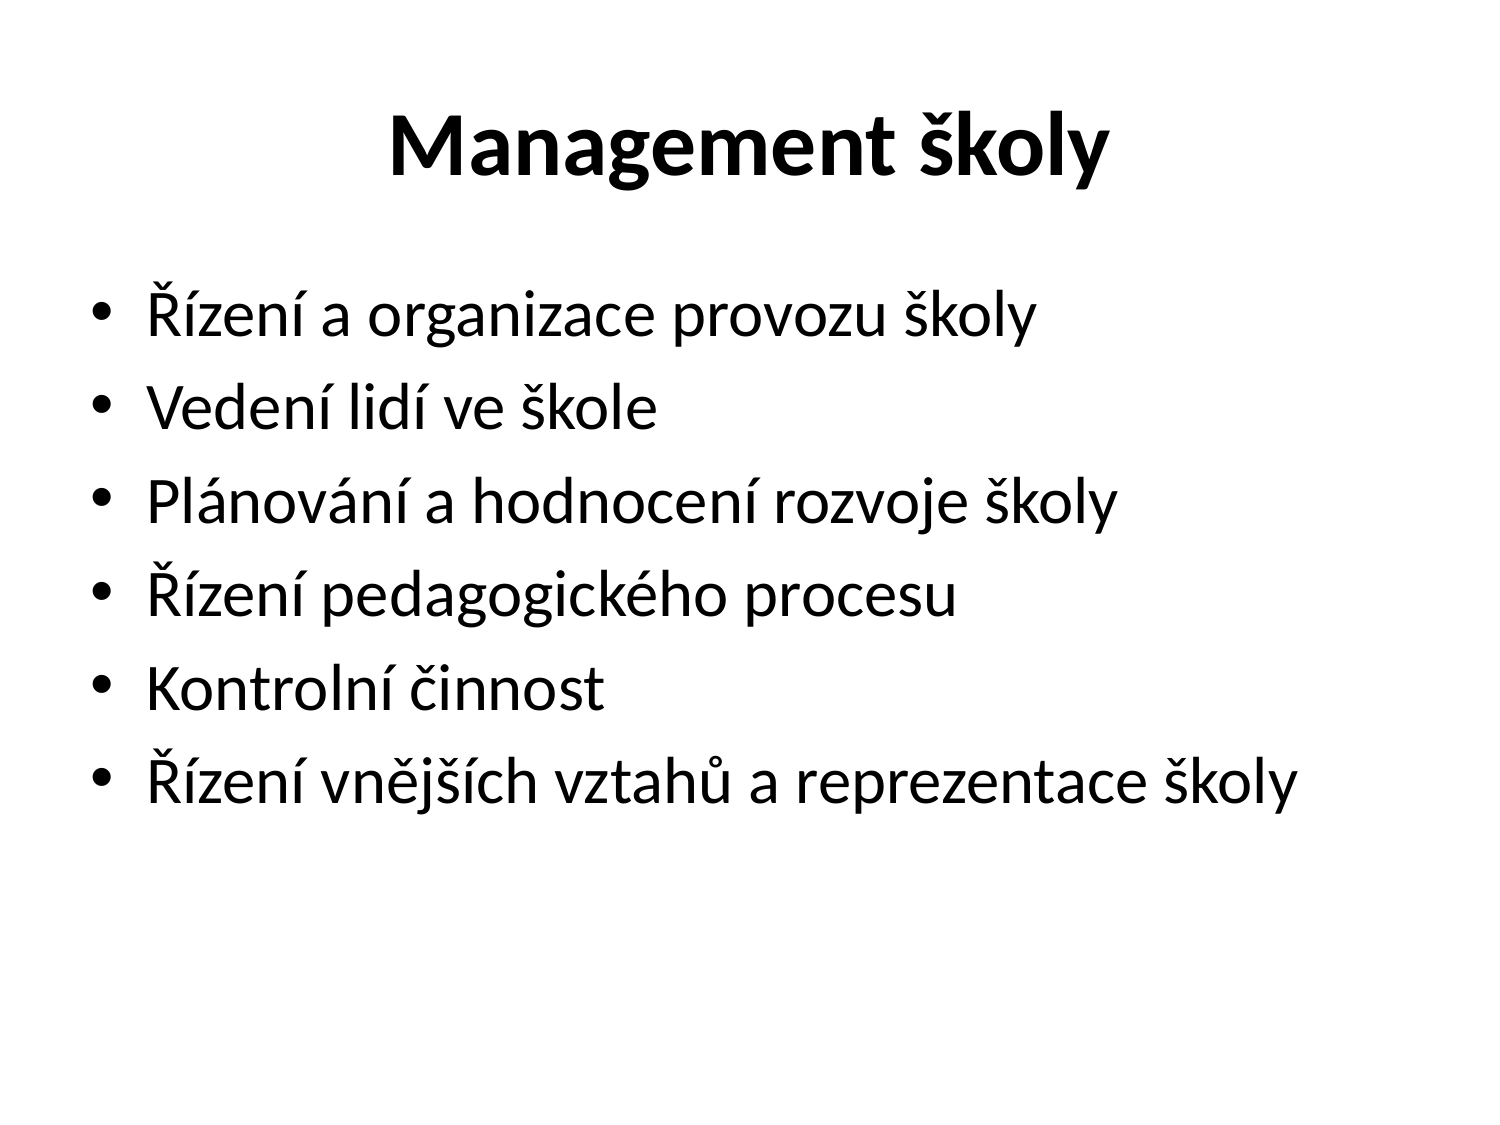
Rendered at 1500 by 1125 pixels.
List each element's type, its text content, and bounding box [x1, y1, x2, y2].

title Management školy [75, 45, 1425, 233]
list Řízení a organizace provozu školy Vedení lidí ve škole Plánování a hodnocení rozvoje školy Řízení pedagogického procesu Kontrolní činnost Řízení vnějších vztahů a reprezentace školy [75, 262, 1425, 1005]
